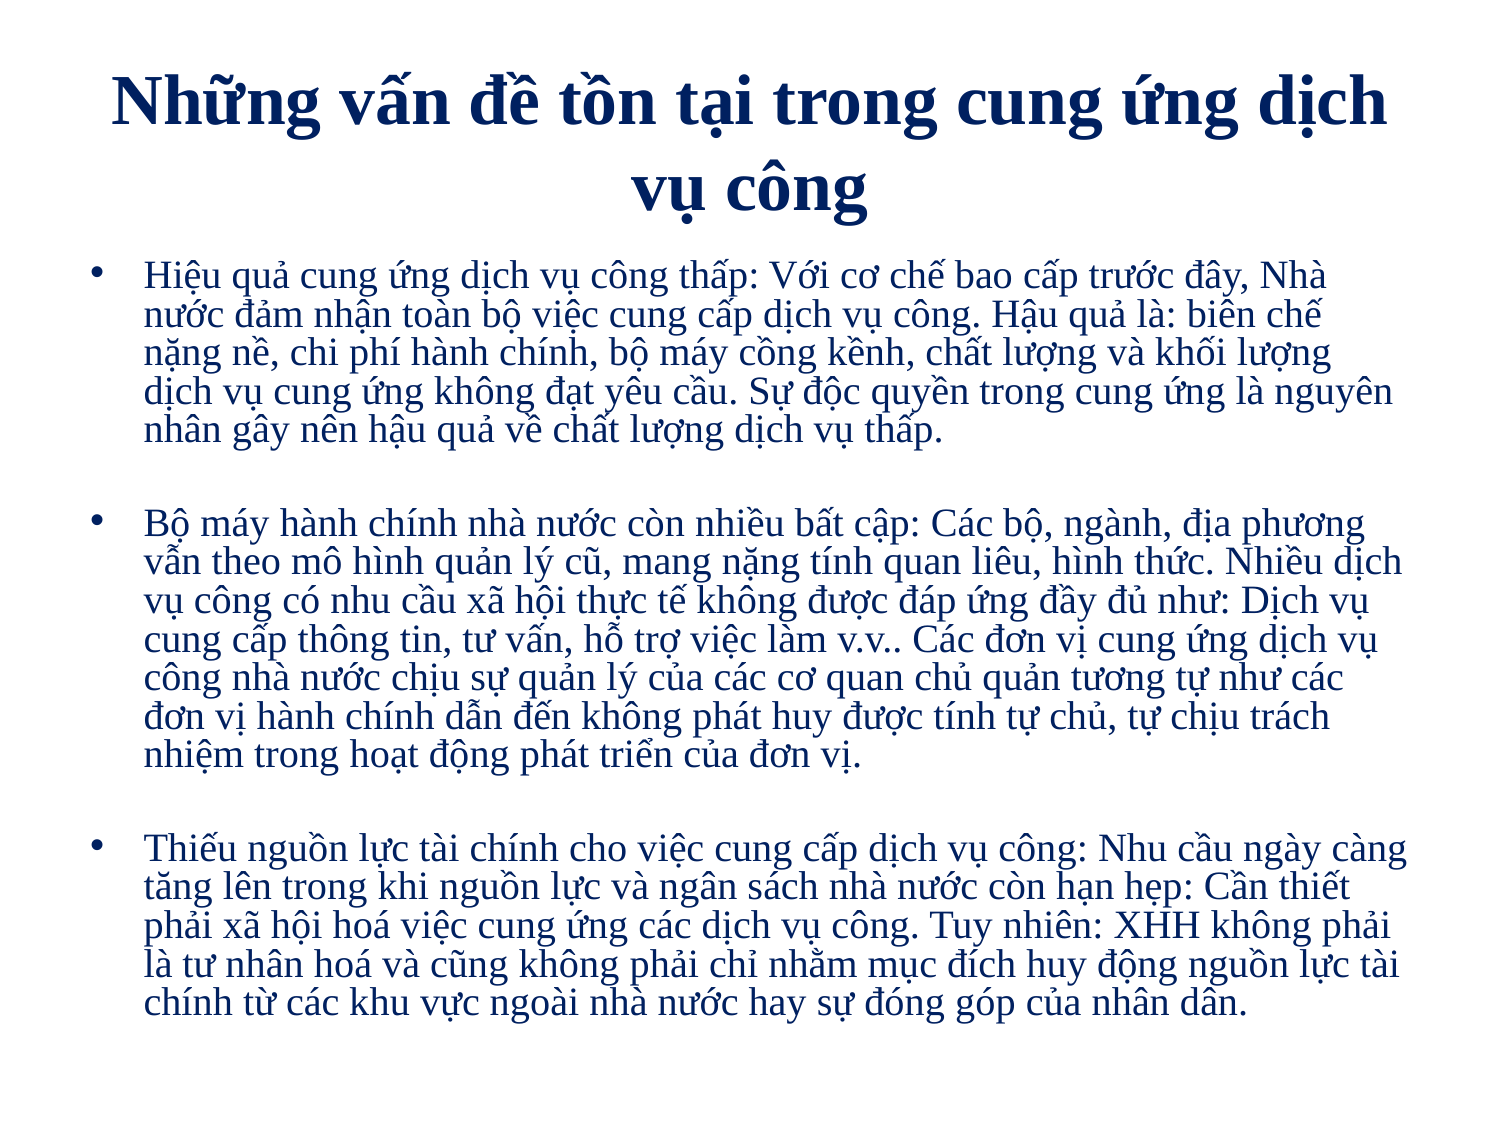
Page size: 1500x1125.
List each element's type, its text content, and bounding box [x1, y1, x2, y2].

list Hiệu quả cung ứng dịch vụ công thấp: Với cơ chế bao cấp trước đây, Nhà nước đảm nhận toàn bộ việc cung cấp dịch vụ công. Hậu quả là: biên chế nặng nề, chi phí hành chính, bộ máy cồng kềnh, chất lượng và khối lượng dịch vụ cung ứng không đạt yêu cầu. Sự độc quyền trong cung ứng là nguyên nhân gây nên hậu quả về chất lượng dịch vụ thấp. Bộ máy hành chính nhà nước còn nhiều bất cập: Các bộ, ngành, địa phương vẫn theo mô hình quản lý cũ, mang nặng tính quan liêu, hình thức. Nhiều dịch vụ công có nhu cầu xã hội thực tế không được đáp ứng đầy đủ như: Dịch vụ cung cấp thông tin, tư vấn, hỗ trợ việc làm v.v.. Các đơn vị cung ứng dịch vụ công nhà nước chịu sự quản lý của các cơ quan chủ quản tương tự như các đơn vị hành chính dẫn đến không phát huy được tính tự chủ, tự chịu trách nhiệm trong hoạt động phát triển của đơn vị. Thiếu nguồn lực tài chính cho việc cung cấp dịch vụ công: Nhu cầu ngày càng tăng lên trong khi nguồn lực và ngân sách nhà nước còn hạn hẹp: Cần thiết phải xã hội hoá việc cung ứng các dịch vụ công. Tuy nhiên: XHH không phải là tư nhân hoá và cũng không phải chỉ nhằm mục đích huy động nguồn lực tài chính từ các khu vực ngoài nhà nước hay sự đóng góp của nhân dân. [75, 249, 1425, 1075]
title Những vấn đề tồn tại trong cung ứng dịch vụ công [75, 45, 1425, 233]
